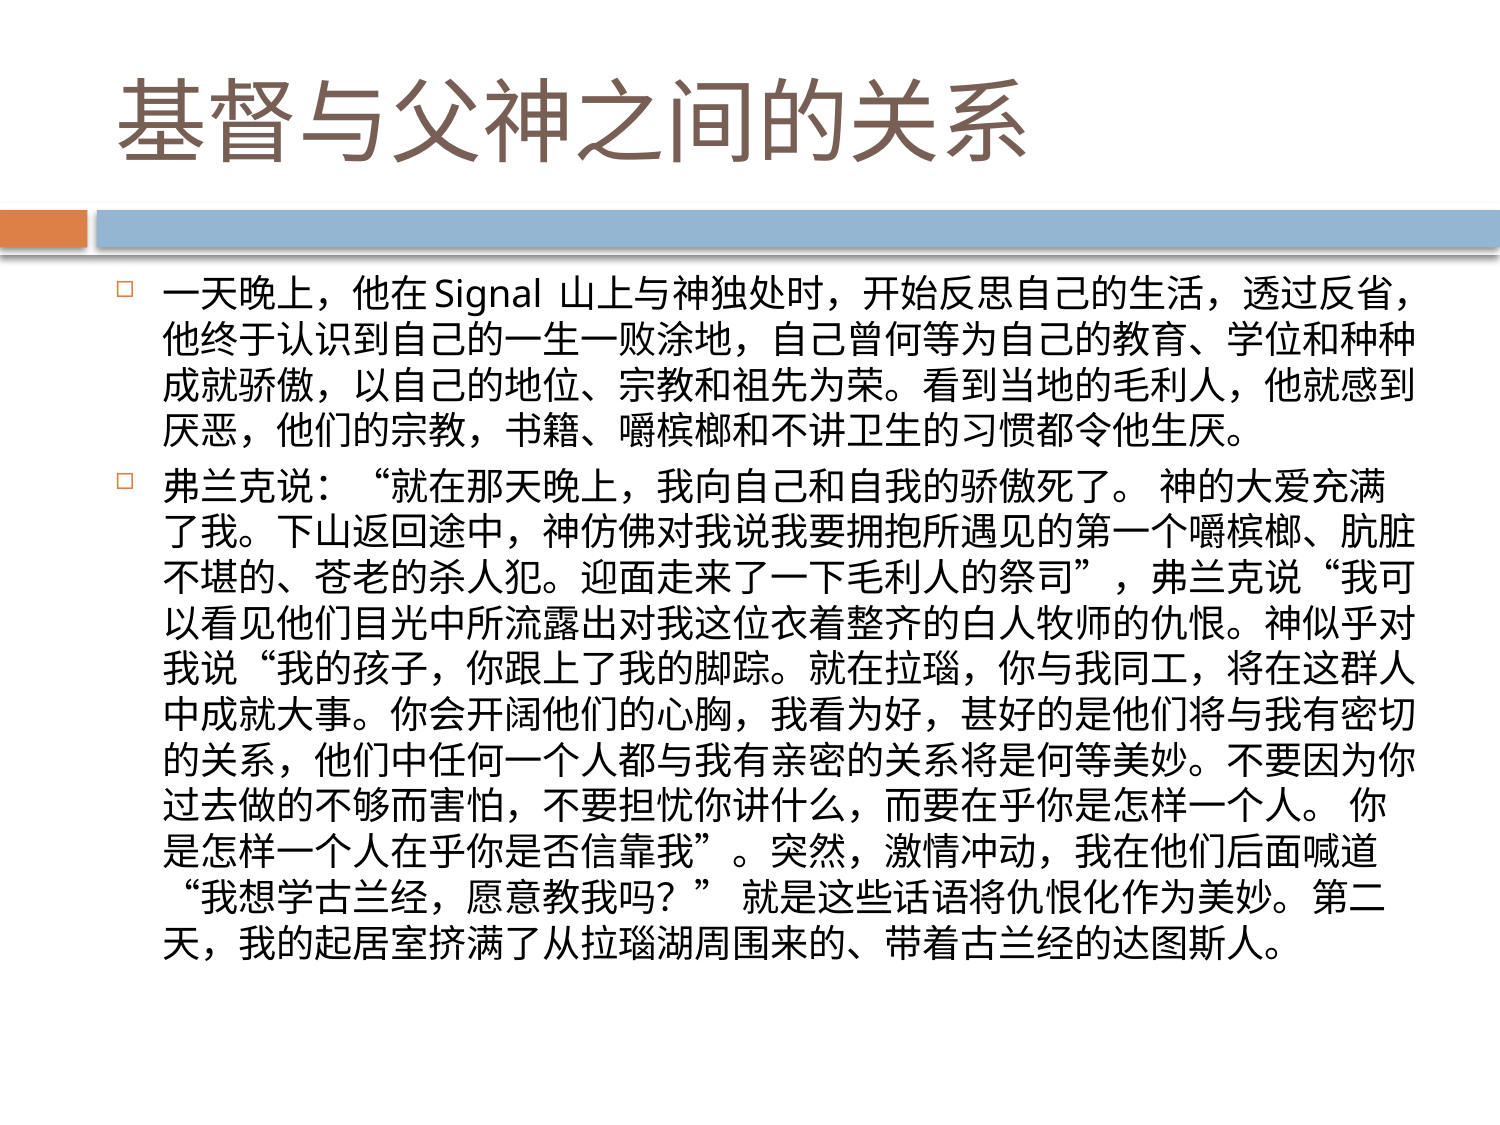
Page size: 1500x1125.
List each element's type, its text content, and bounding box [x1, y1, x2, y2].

list 一天晚上，他在Signal 山上与神独处时，开始反思自己的生活，透过反省，他终于认识到自己的一生一败涂地，自己曾何等为自己的教育、学位和种种成就骄傲，以自己的地位、宗教和祖先为荣。看到当地的毛利人，他就感到厌恶，他们的宗教，书籍、嚼槟榔和不讲卫生的习惯都令他生厌。 弗兰克说：“就在那天晚上，我向自己和自我的骄傲死了。 神的大爱充满了我。下山返回途中，神仿佛对我说我要拥抱所遇见的第一个嚼槟榔、肮脏不堪的、苍老的杀人犯。迎面走来了一下毛利人的祭司”，弗兰克说“我可以看见他们目光中所流露出对我这位衣着整齐的白人牧师的仇恨。神似乎对我说“我的孩子，你跟上了我的脚踪。就在拉瑙，你与我同工，将在这群人中成就大事。你会开阔他们的心胸，我看为好，甚好的是他们将与我有密切的关系，他们中任何一个人都与我有亲密的关系将是何等美妙。不要因为你过去做的不够而害怕，不要担忧你讲什么，而要在乎你是怎样一个人。 你是怎样一个人在乎你是否信靠我”。突然，激情冲动，我在他们后面喊道“我想学古兰经，愿意教我吗？” 就是这些话语将仇恨化作为美妙。第二天，我的起居室挤满了从拉瑙湖周围来的、带着古兰经的达图斯人。 [100, 262, 1438, 1000]
title 基督与父神之间的关系 [100, 37, 1438, 200]
